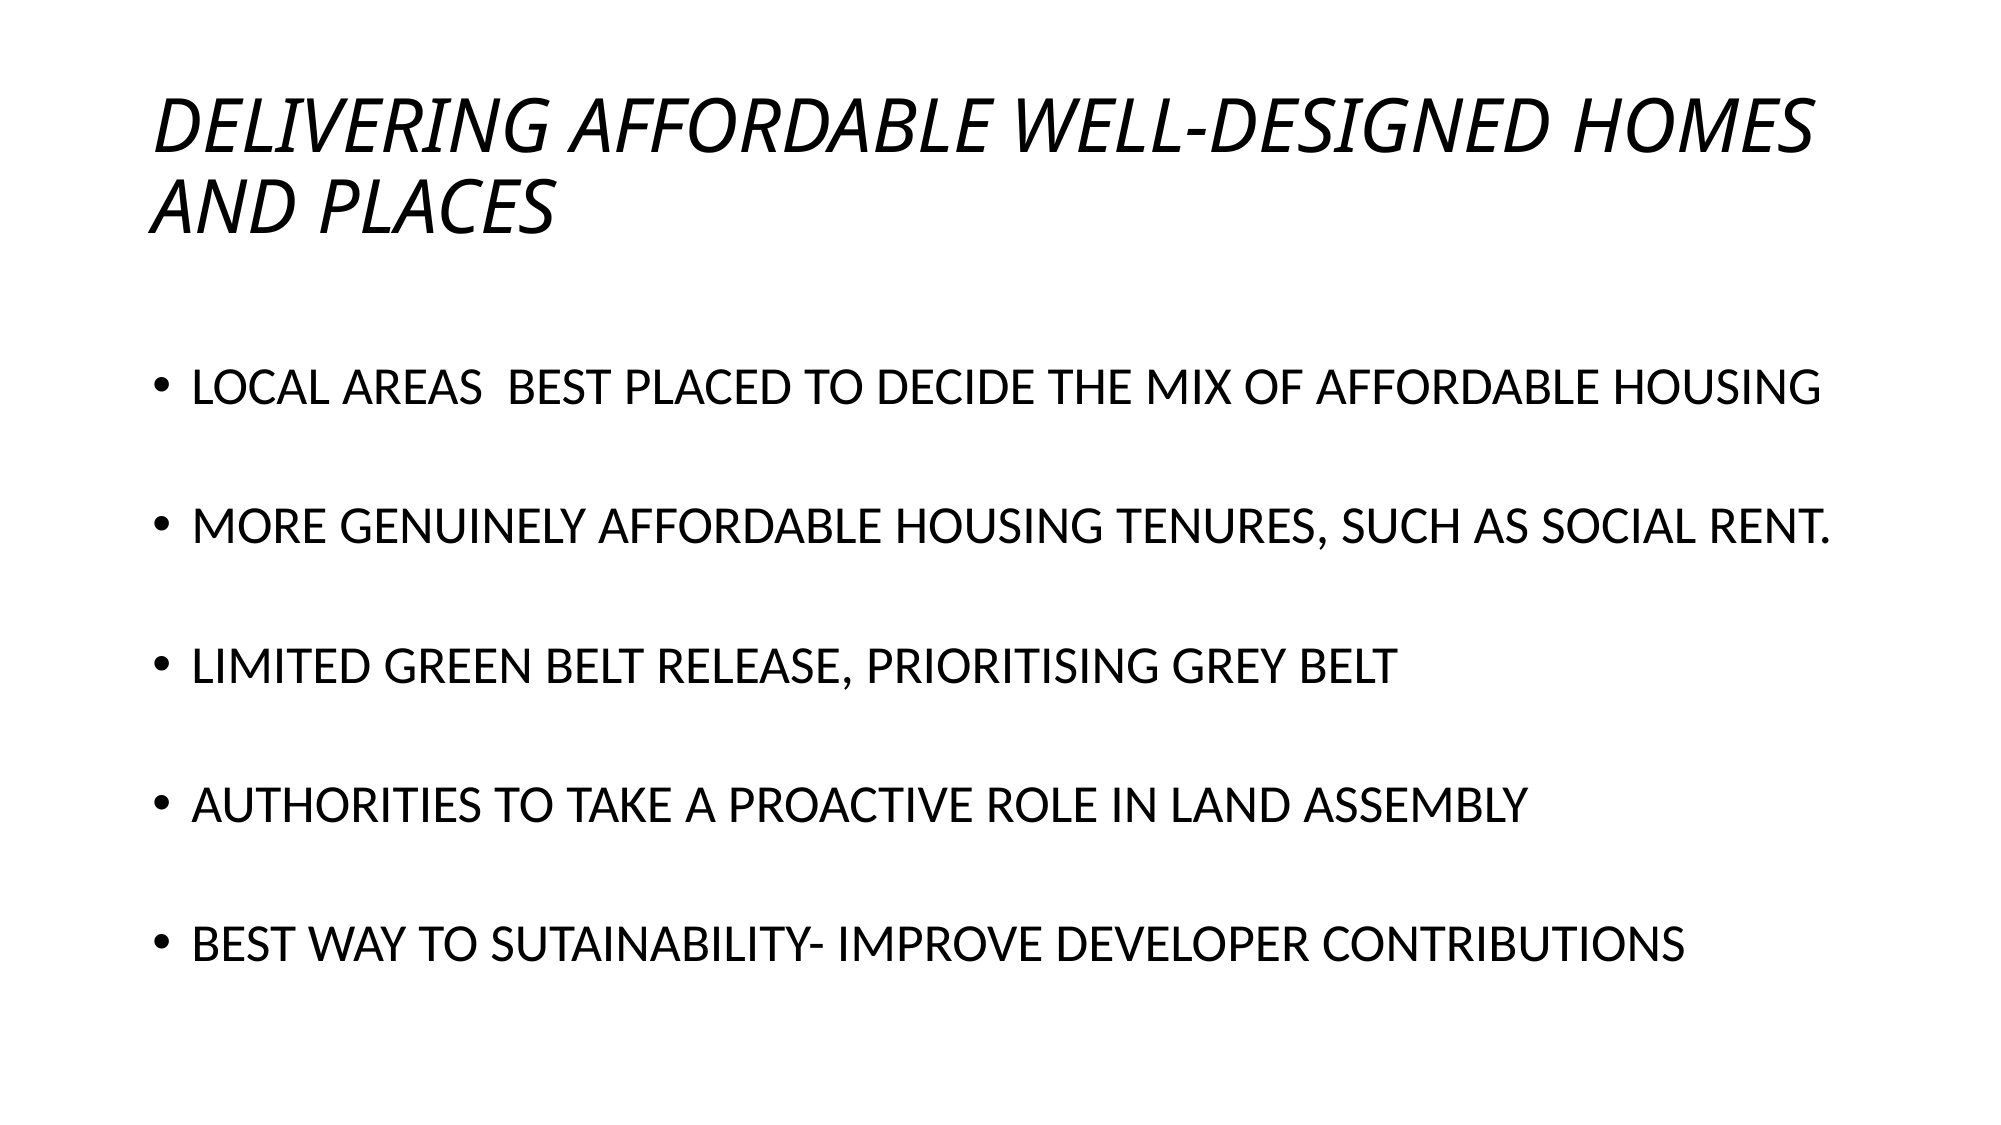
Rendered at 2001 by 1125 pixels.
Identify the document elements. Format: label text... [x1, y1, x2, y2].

list LOCAL AREAS BEST PLACED TO DECIDE THE MIX OF AFFORDABLE HOUSING MORE GENUINELY AFFORDABLE HOUSING TENURES, SUCH AS SOCIAL RENT. LIMITED GREEN BELT RELEASE, PRIORITISING GREY BELT AUTHORITIES TO TAKE A PROACTIVE ROLE IN LAND ASSEMBLY BEST WAY TO SUTAINABILITY- IMPROVE DEVELOPER CONTRIBUTIONS [137, 299, 1863, 1014]
title DELIVERING AFFORDABLE WELL-DESIGNED HOMES AND PLACES [137, 59, 1863, 278]
